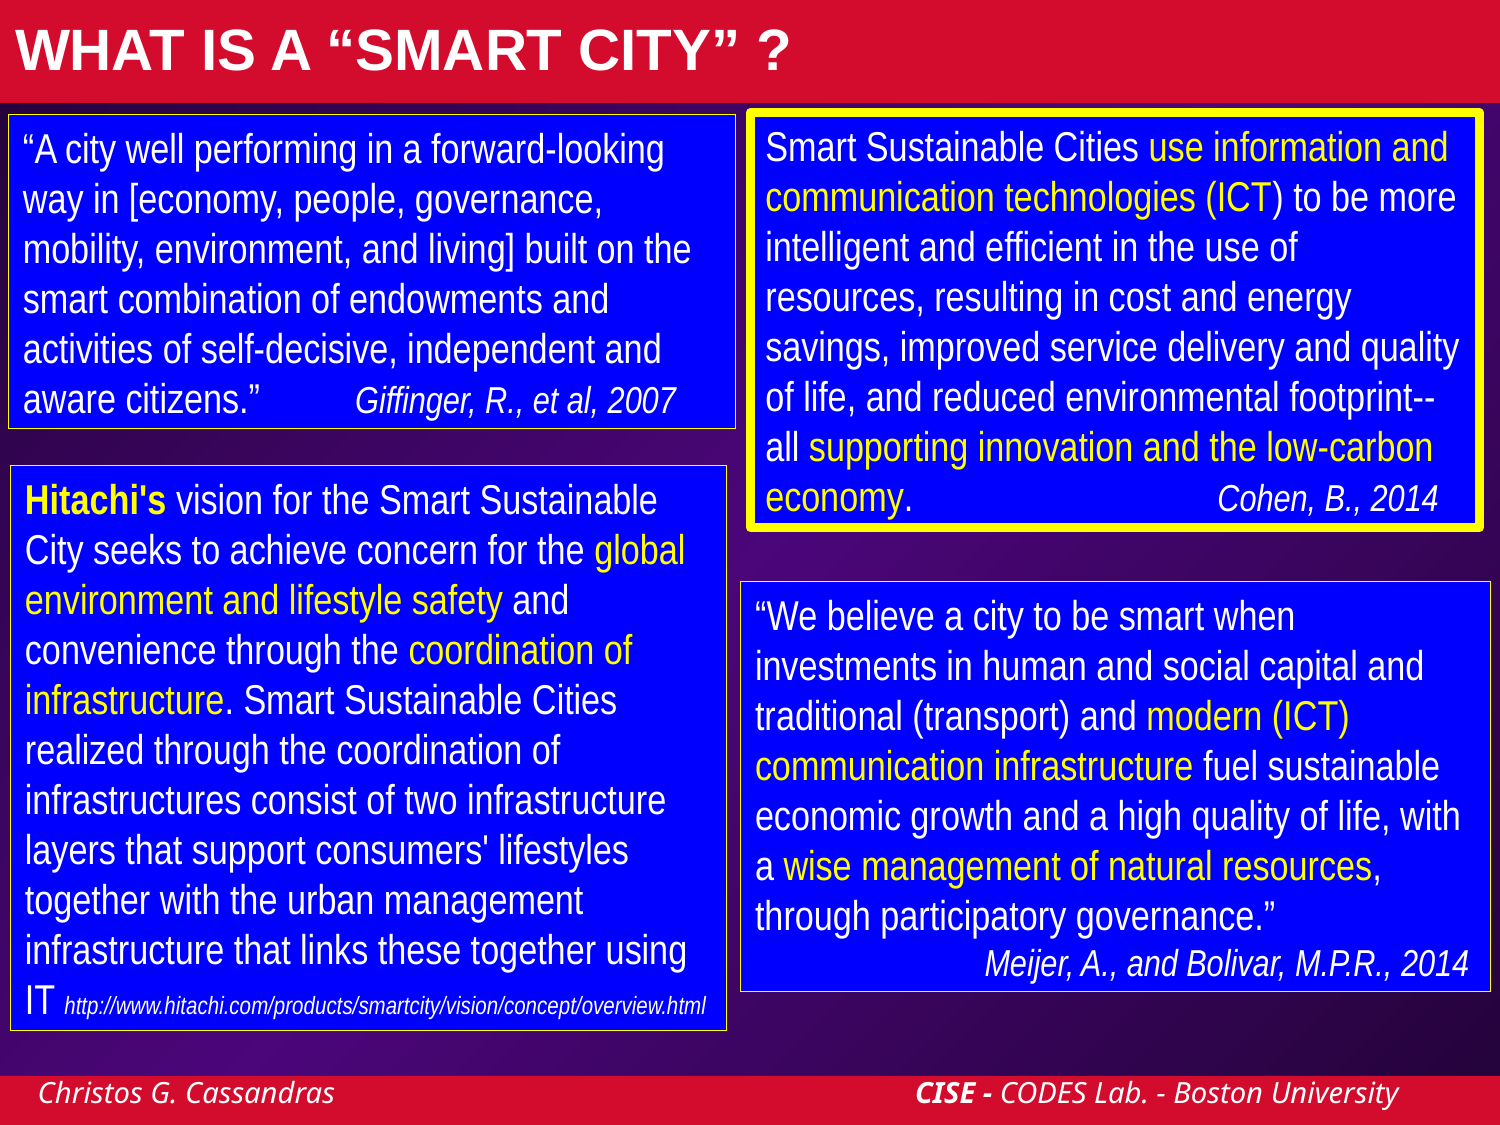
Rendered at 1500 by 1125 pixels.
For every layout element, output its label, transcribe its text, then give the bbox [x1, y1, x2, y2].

text_box Smart Sustainable Cities use information and communication technologies (ICT) to be more intelligent and efficient in the use of resources, resulting in cost and energy savings, improved service delivery and quality of life, and reduced environmental footprint--all supporting innovation and the low-carbon economy. Cohen, B., 2014 [750, 112, 1480, 528]
text_box “A city well performing in a forward-looking way in [economy, people, governance, mobility, environment, and living] built on the smart combination of endowments and activities of self-decisive, independent and aware citizens.” Giffinger, R., et al, 2007 [8, 114, 736, 429]
text_box Christos G. Cassandras CISE - CODES Lab. - Boston University [0, 1075, 1500, 1125]
text_box “We believe a city to be smart when investments in human and social capital and traditional (transport) and modern (ICT) communication infrastructure fuel sustainable economic growth and a high quality of life, with a wise management of natural resources, through participatory governance.” Meijer, A., and Bolivar, M.P.R., 2014 [740, 581, 1491, 992]
text_box WHAT IS A “SMART CITY” ? [0, 0, 1500, 103]
text_box Hitachi's vision for the Smart Sustainable City seeks to achieve concern for the global environment and lifestyle safety and convenience through the coordination of infrastructure. Smart Sustainable Cities realized through the coordination of infrastructures consist of two infrastructure layers that support consumers' lifestyles together with the urban management infrastructure that links these together using IT http://www.hitachi.com/products/smartcity/vision/concept/overview.html [10, 465, 727, 1031]
